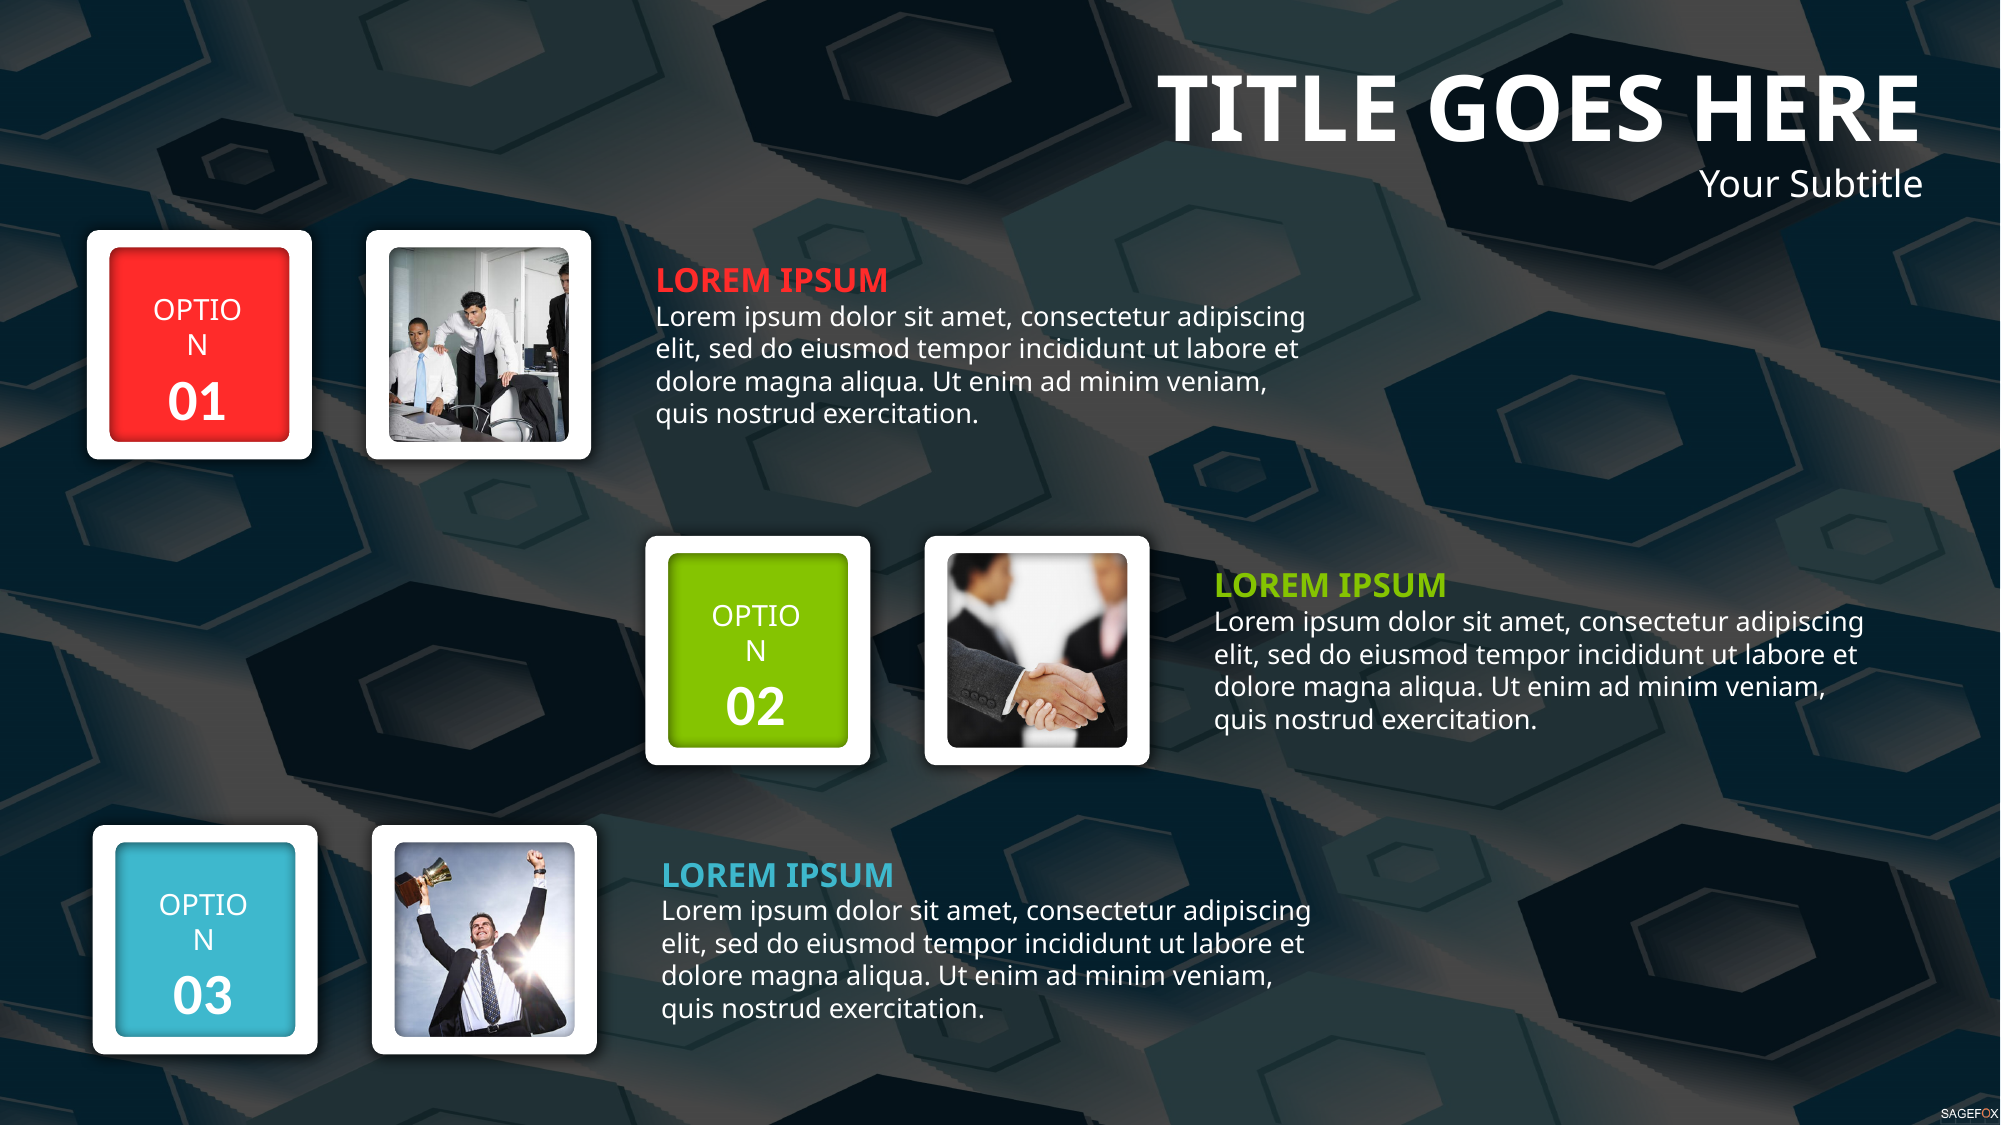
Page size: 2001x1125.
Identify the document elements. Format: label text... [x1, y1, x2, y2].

picture [0, 0, 2001, 1125]
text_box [645, 535, 871, 766]
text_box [366, 230, 592, 460]
text_box LOREM IPSUM Lorem ipsum dolor sit amet, consectetur adipiscing elit, sed do eiusmod tempor incididunt ut labore et dolore magna aliqua. Ut enim ad minim veniam, quis nostrud exercitation. [1204, 559, 1889, 740]
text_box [924, 535, 1150, 766]
text_box LOREM IPSUM Lorem ipsum dolor sit amet, consectetur adipiscing elit, sed do eiusmod tempor incididunt ut labore et dolore magna aliqua. Ut enim ad minim veniam, quis nostrud exercitation. [651, 848, 1336, 1029]
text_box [92, 825, 318, 1055]
text_box TITLE GOES HERE Your Subtitle [1035, 42, 1939, 212]
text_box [371, 825, 597, 1055]
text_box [86, 230, 312, 460]
text_box LOREM IPSUM Lorem ipsum dolor sit amet, consectetur adipiscing elit, sed do eiusmod tempor incididunt ut labore et dolore magna aliqua. Ut enim ad minim veniam, quis nostrud exercitation. [645, 253, 1330, 434]
